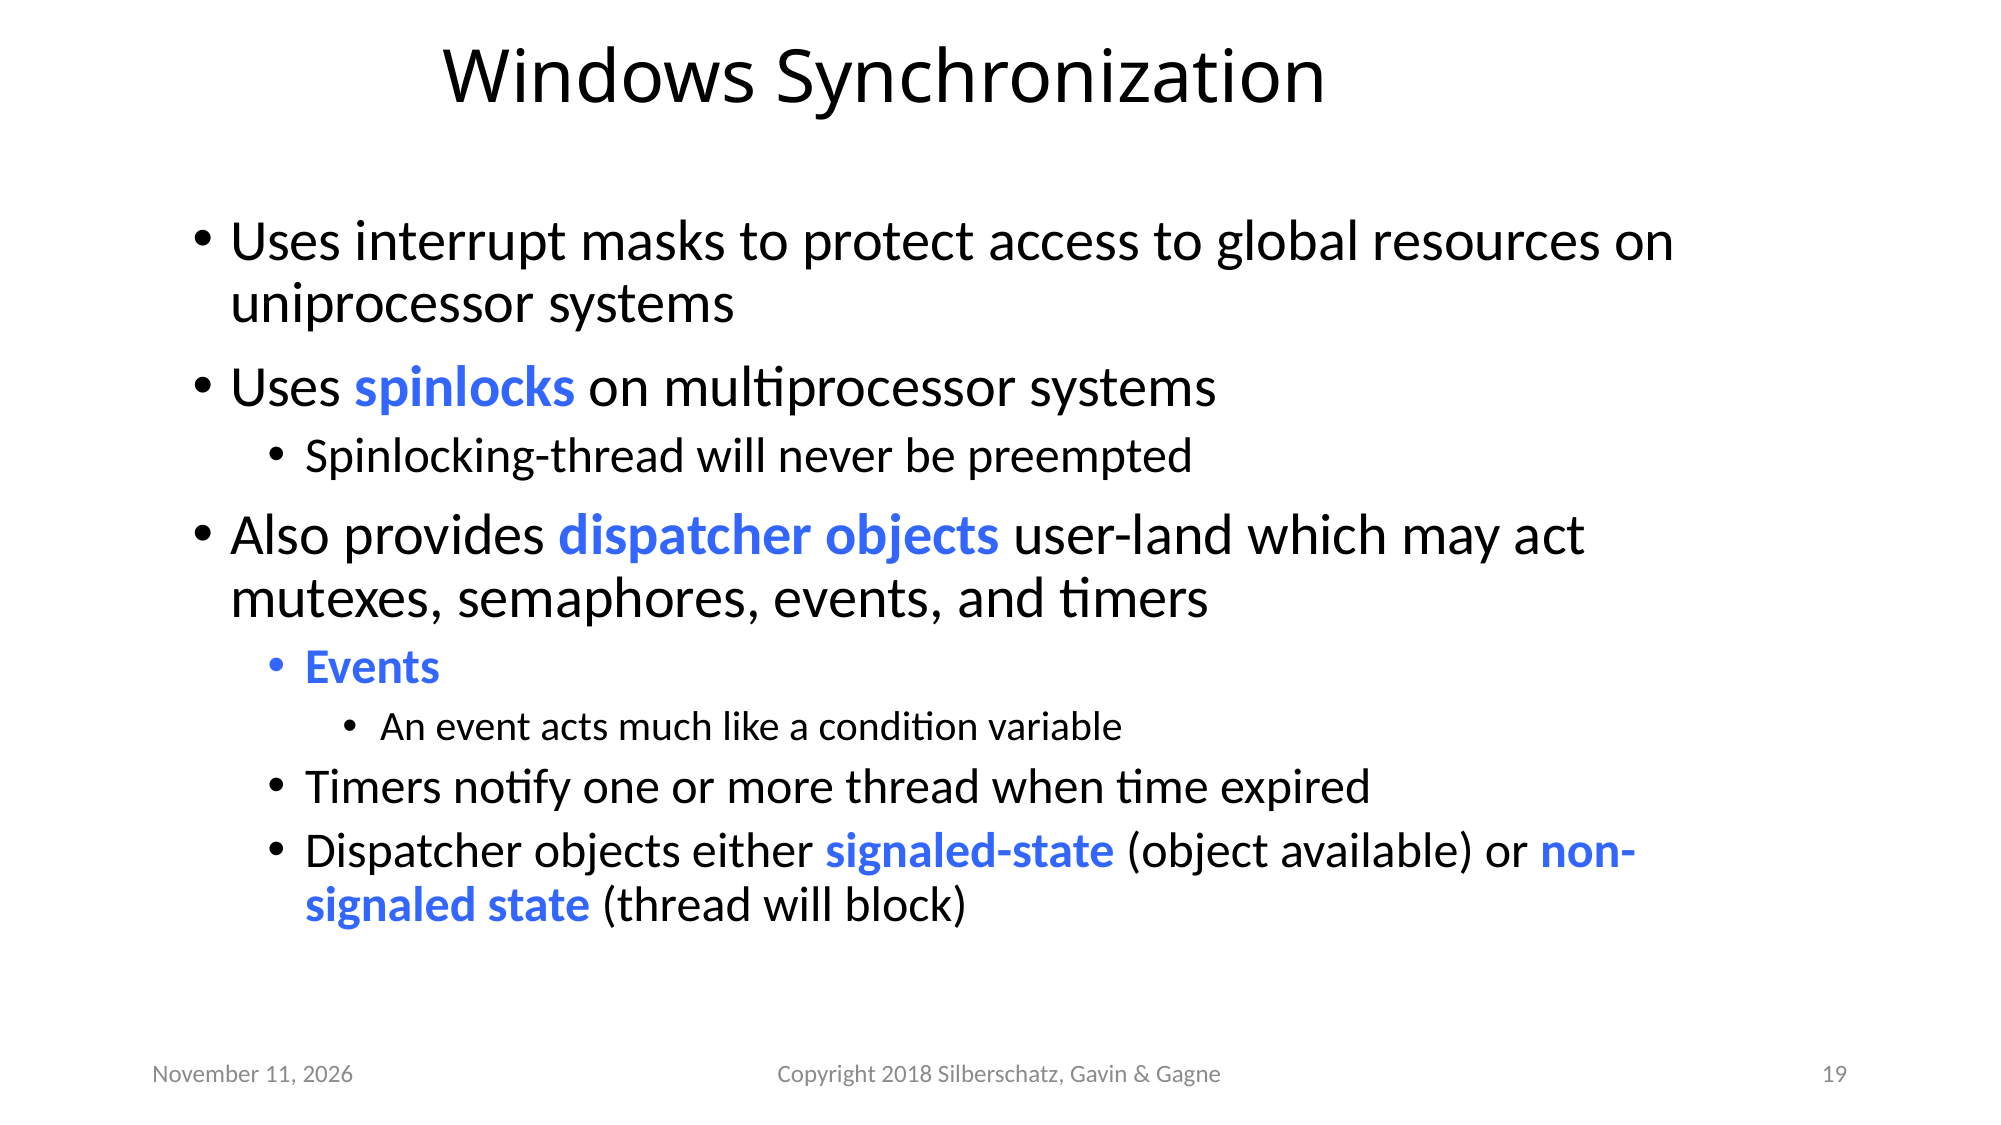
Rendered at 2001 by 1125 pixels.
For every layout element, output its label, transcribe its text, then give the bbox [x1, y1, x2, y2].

title Windows Synchronization [427, 31, 1675, 126]
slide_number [137, 1042, 588, 1103]
footer Copyright 2018 Silberschatz, Gavin & Gagne [662, 1042, 1338, 1103]
list Uses interrupt masks to protect access to global resources on uniprocessor systems Uses spinlocks on multiprocessor systems Spinlocking-thread will never be preempted Also provides dispatcher objects user-land which may act mutexes, semaphores, events, and timers Events An event acts much like a condition variable Timers notify one or more thread when time expired Dispatcher objects either signaled-state (object available) or non-signaled state (thread will block) [177, 202, 1791, 946]
slide_number 19 [1412, 1042, 1863, 1103]
